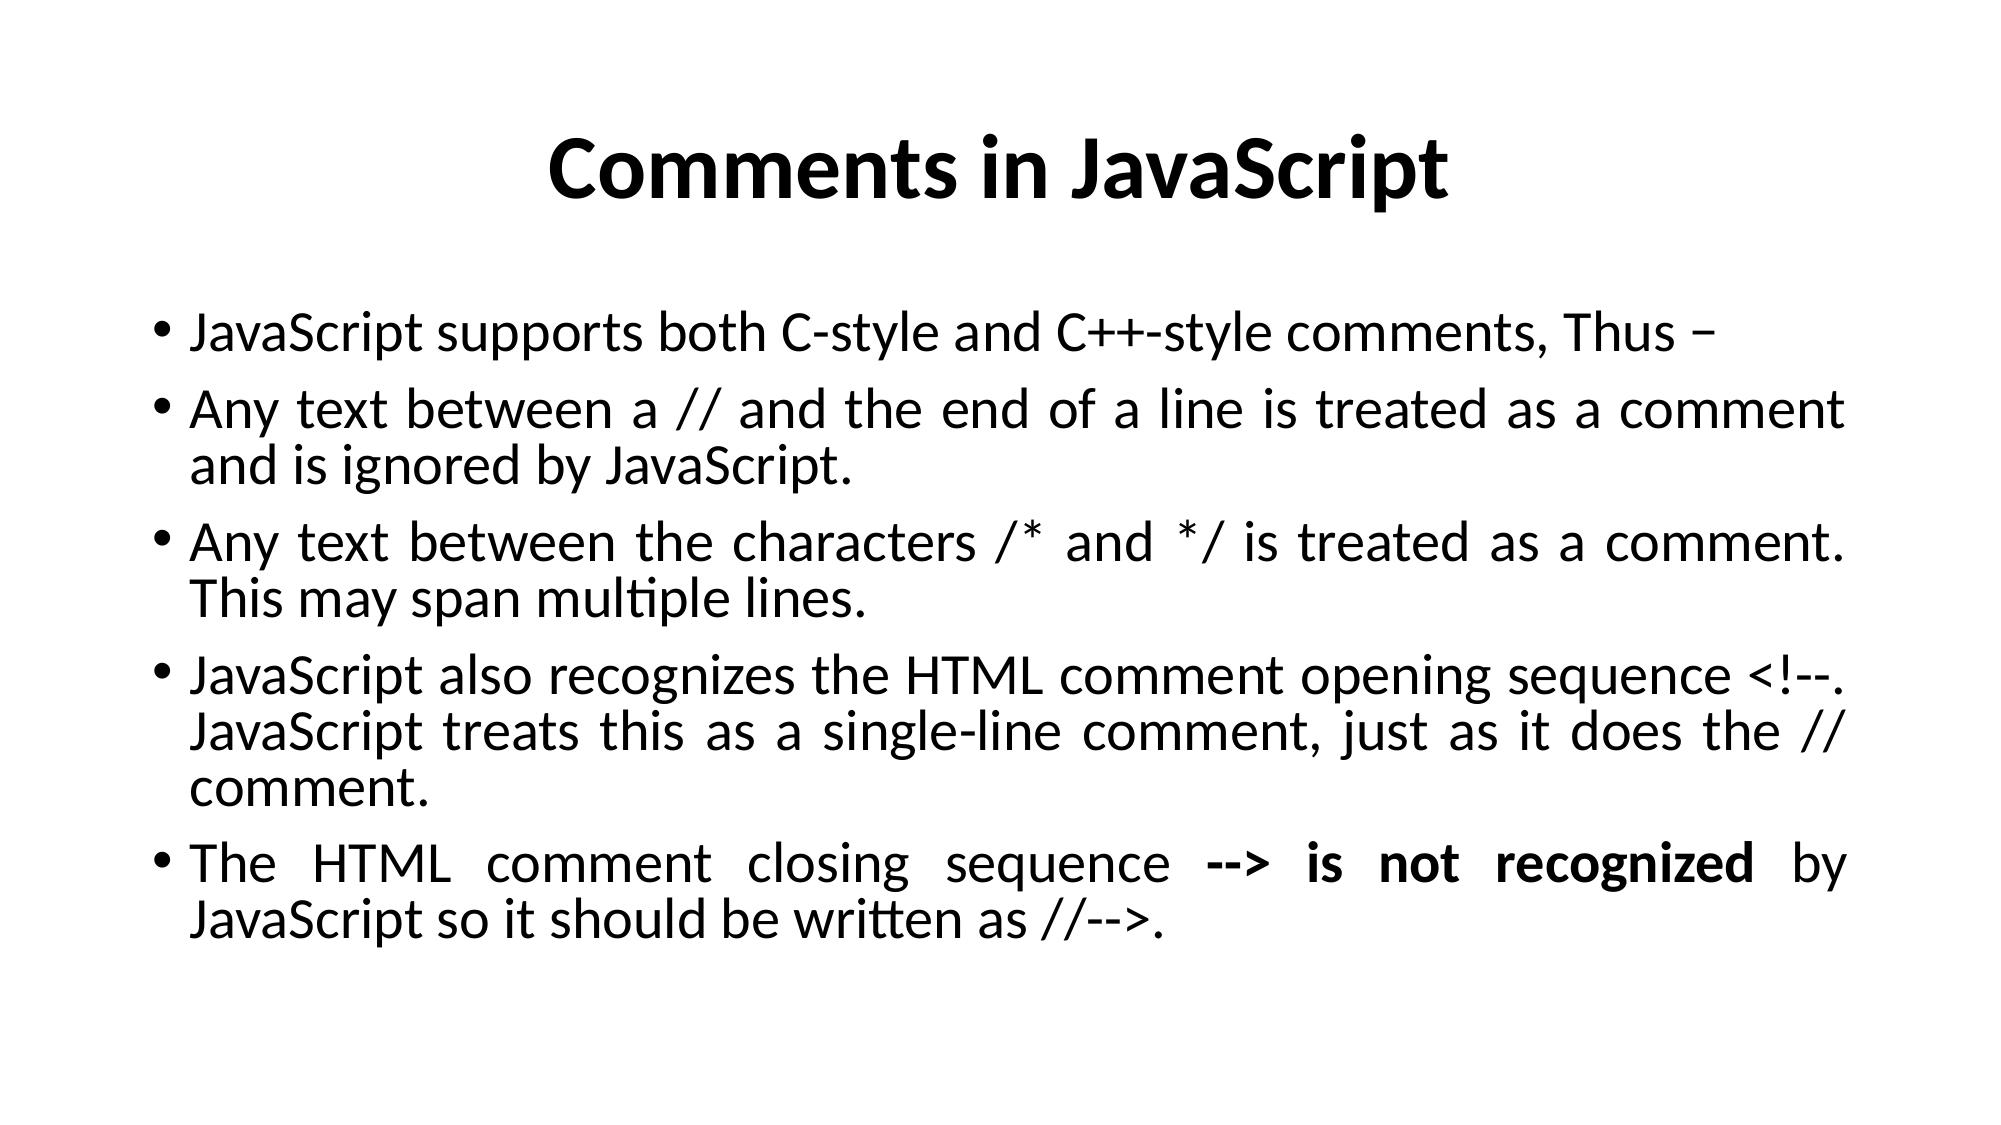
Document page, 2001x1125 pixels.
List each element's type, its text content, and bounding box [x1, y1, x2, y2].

title Comments in JavaScript [137, 59, 1863, 278]
list JavaScript supports both C-style and C++-style comments, Thus − Any text between a // and the end of a line is treated as a comment and is ignored by JavaScript. Any text between the characters /* and */ is treated as a comment. This may span multiple lines. JavaScript also recognizes the HTML comment opening sequence <!--. JavaScript treats this as a single-line comment, just as it does the // comment. The HTML comment closing sequence --> is not recognized by JavaScript so it should be written as //-->. [137, 299, 1863, 1014]
